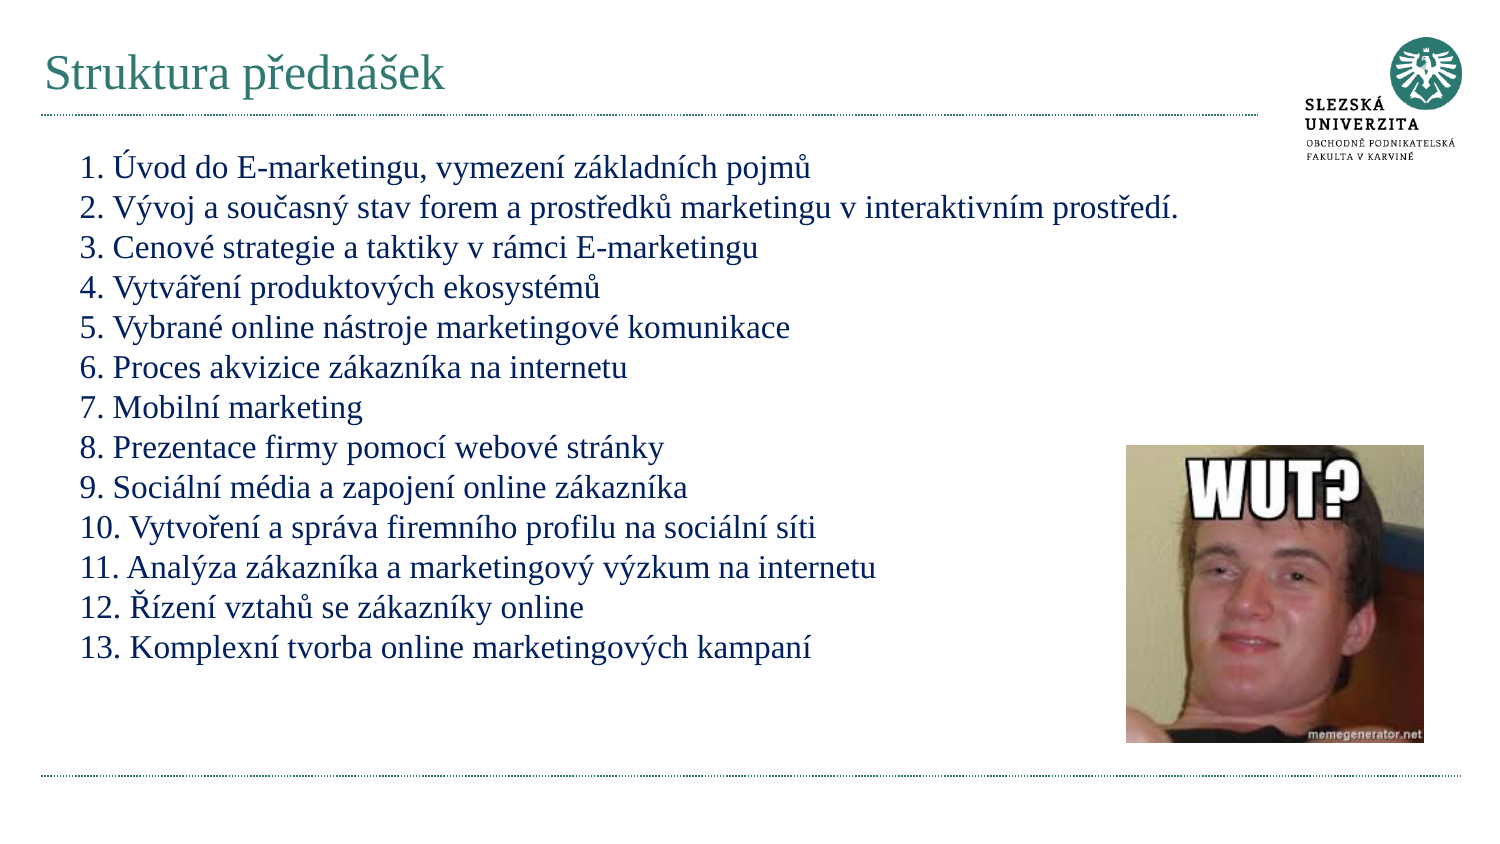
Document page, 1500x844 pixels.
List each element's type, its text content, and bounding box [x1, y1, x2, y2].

picture [1125, 445, 1424, 743]
picture [1305, 37, 1462, 160]
title Struktura přednášek [29, 32, 668, 116]
list 1. Úvod do E-marketingu, vymezení základních pojmů 2. Vývoj a současný stav forem a prostředků marketingu v interaktivním prostředí. 3. Cenové strategie a taktiky v rámci E-marketingu 4. Vytváření produktových ekosystémů 5. Vybrané online nástroje marketingové komunikace 6. Proces akvizice zákazníka na internetu 7. Mobilní marketing 8. Prezentace firmy pomocí webové stránky 9. Sociální média a zapojení online zákazníka 10. Vytvoření a správa firemního profilu na sociální síti 11. Analýza zákazníka a marketingový výzkum na internetu 12. Řízení vztahů se zákazníky online 13. Komplexní tvorba online marketingových kampaní [64, 138, 1424, 635]
